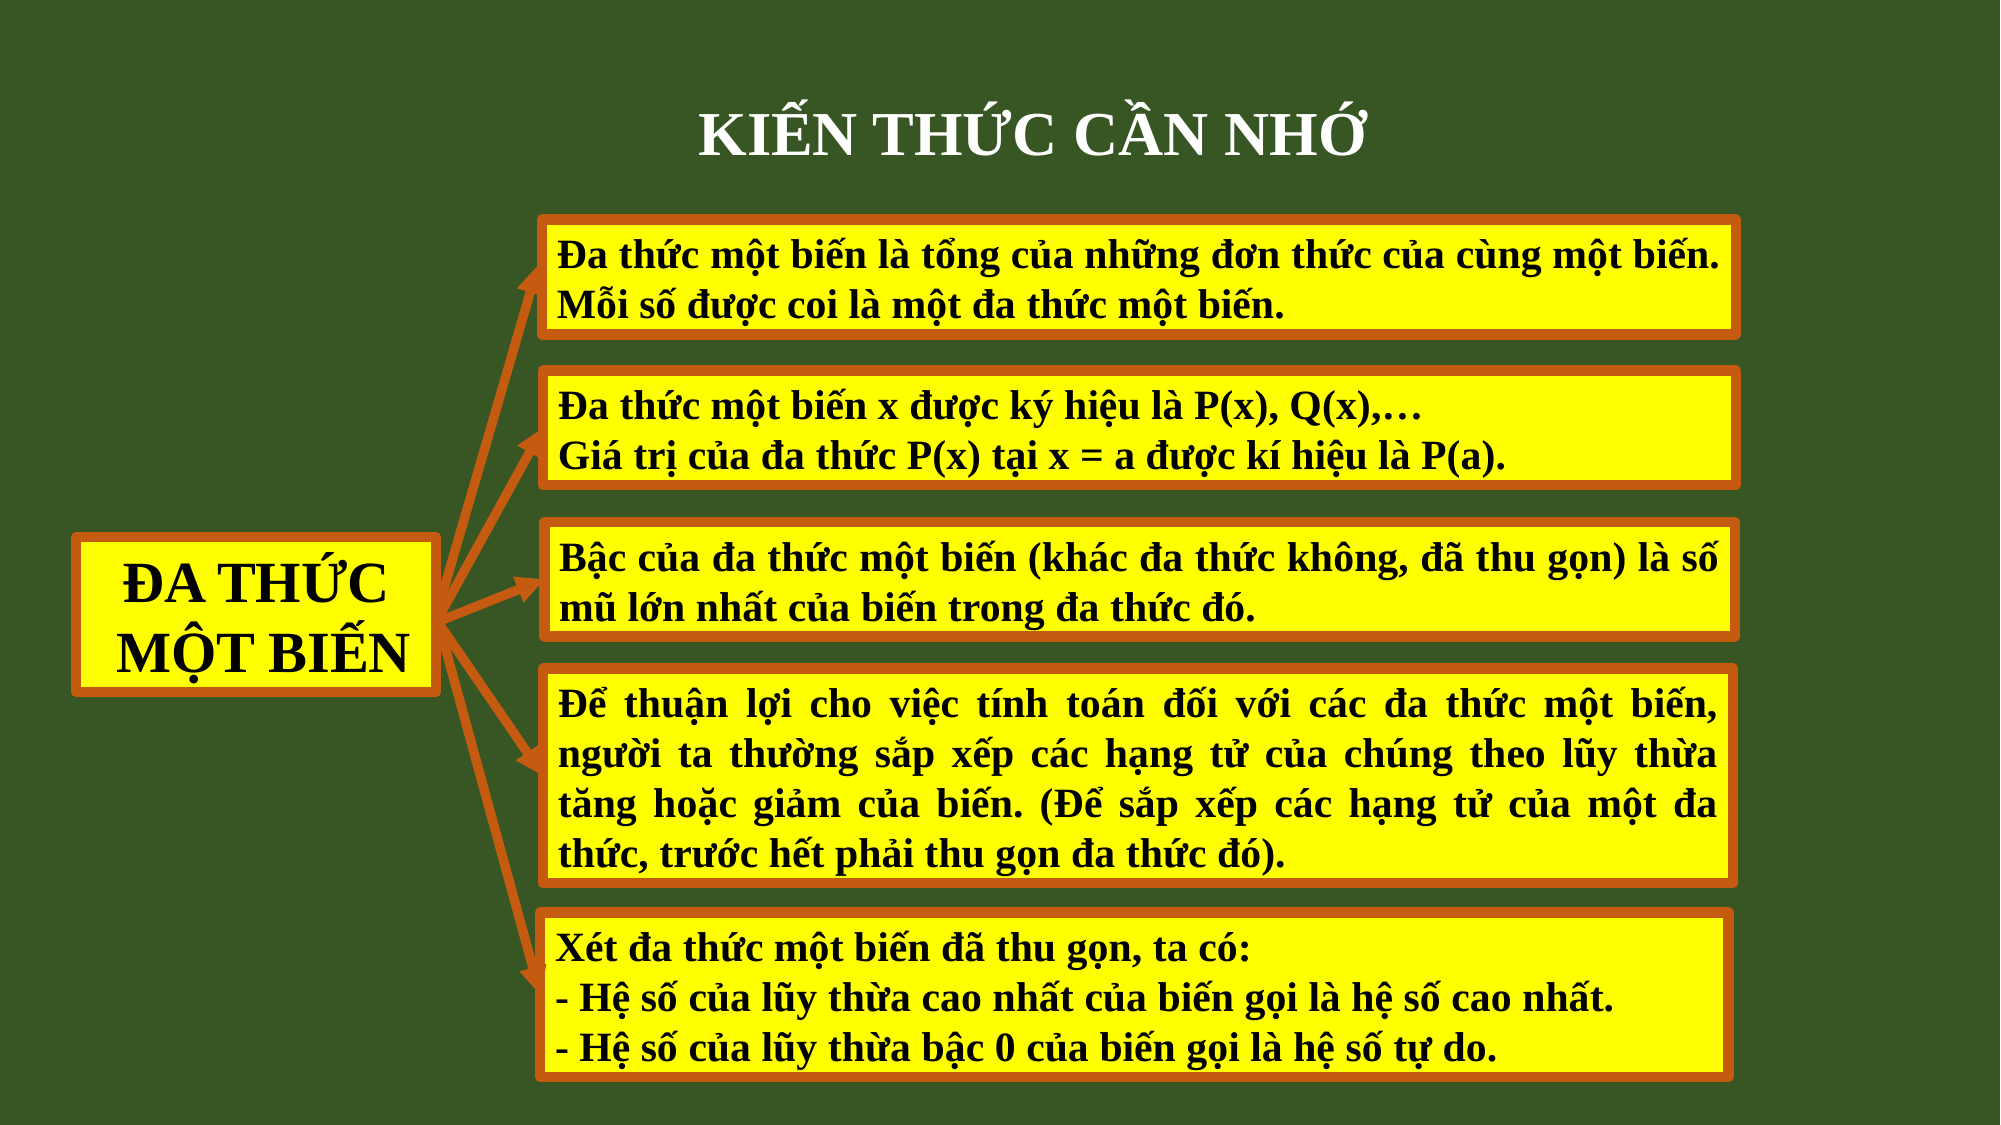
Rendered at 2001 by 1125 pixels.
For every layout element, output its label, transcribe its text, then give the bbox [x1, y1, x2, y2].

text_box Để thuận lợi cho việc tính toán đối với các đa thức một biến, người ta thường sắp xếp các hạng tử của chúng theo lũy thừa tăng hoặc giảm của biến. (Để sắp xếp các hạng tử của một đa thức, trước hết phải thu gọn đa thức đó). [543, 668, 1734, 884]
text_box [436, 428, 544, 623]
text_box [436, 265, 539, 428]
text_box ĐA THỨC MỘT BIẾN [76, 537, 436, 692]
text_box Bậc của đa thức một biến (khác đa thức không, đã thu gọn) là số mũ lớn nhất của biến trong đa thức đó. [544, 521, 1735, 637]
text_box Đa thức một biến là tổng của những đơn thức của cùng một biến. Mỗi số được coi là một đa thức một biến. [542, 219, 1736, 335]
text_box Xét đa thức một biến đã thu gọn, ta có: - Hệ số của lũy thừa cao nhất của biến gọi là hệ số cao nhất. - Hệ số của lũy thừa bậc 0 của biến gọi là hệ số tự do. [540, 912, 1729, 1078]
text_box KIẾN THỨC CẦN NHỚ [683, 85, 1383, 176]
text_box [436, 615, 541, 996]
text_box Đa thức một biến x được ký hiệu là P(x), Q(x),… Giá trị của đa thức P(x) tại x = a được kí hiệu là P(a). [543, 370, 1736, 486]
